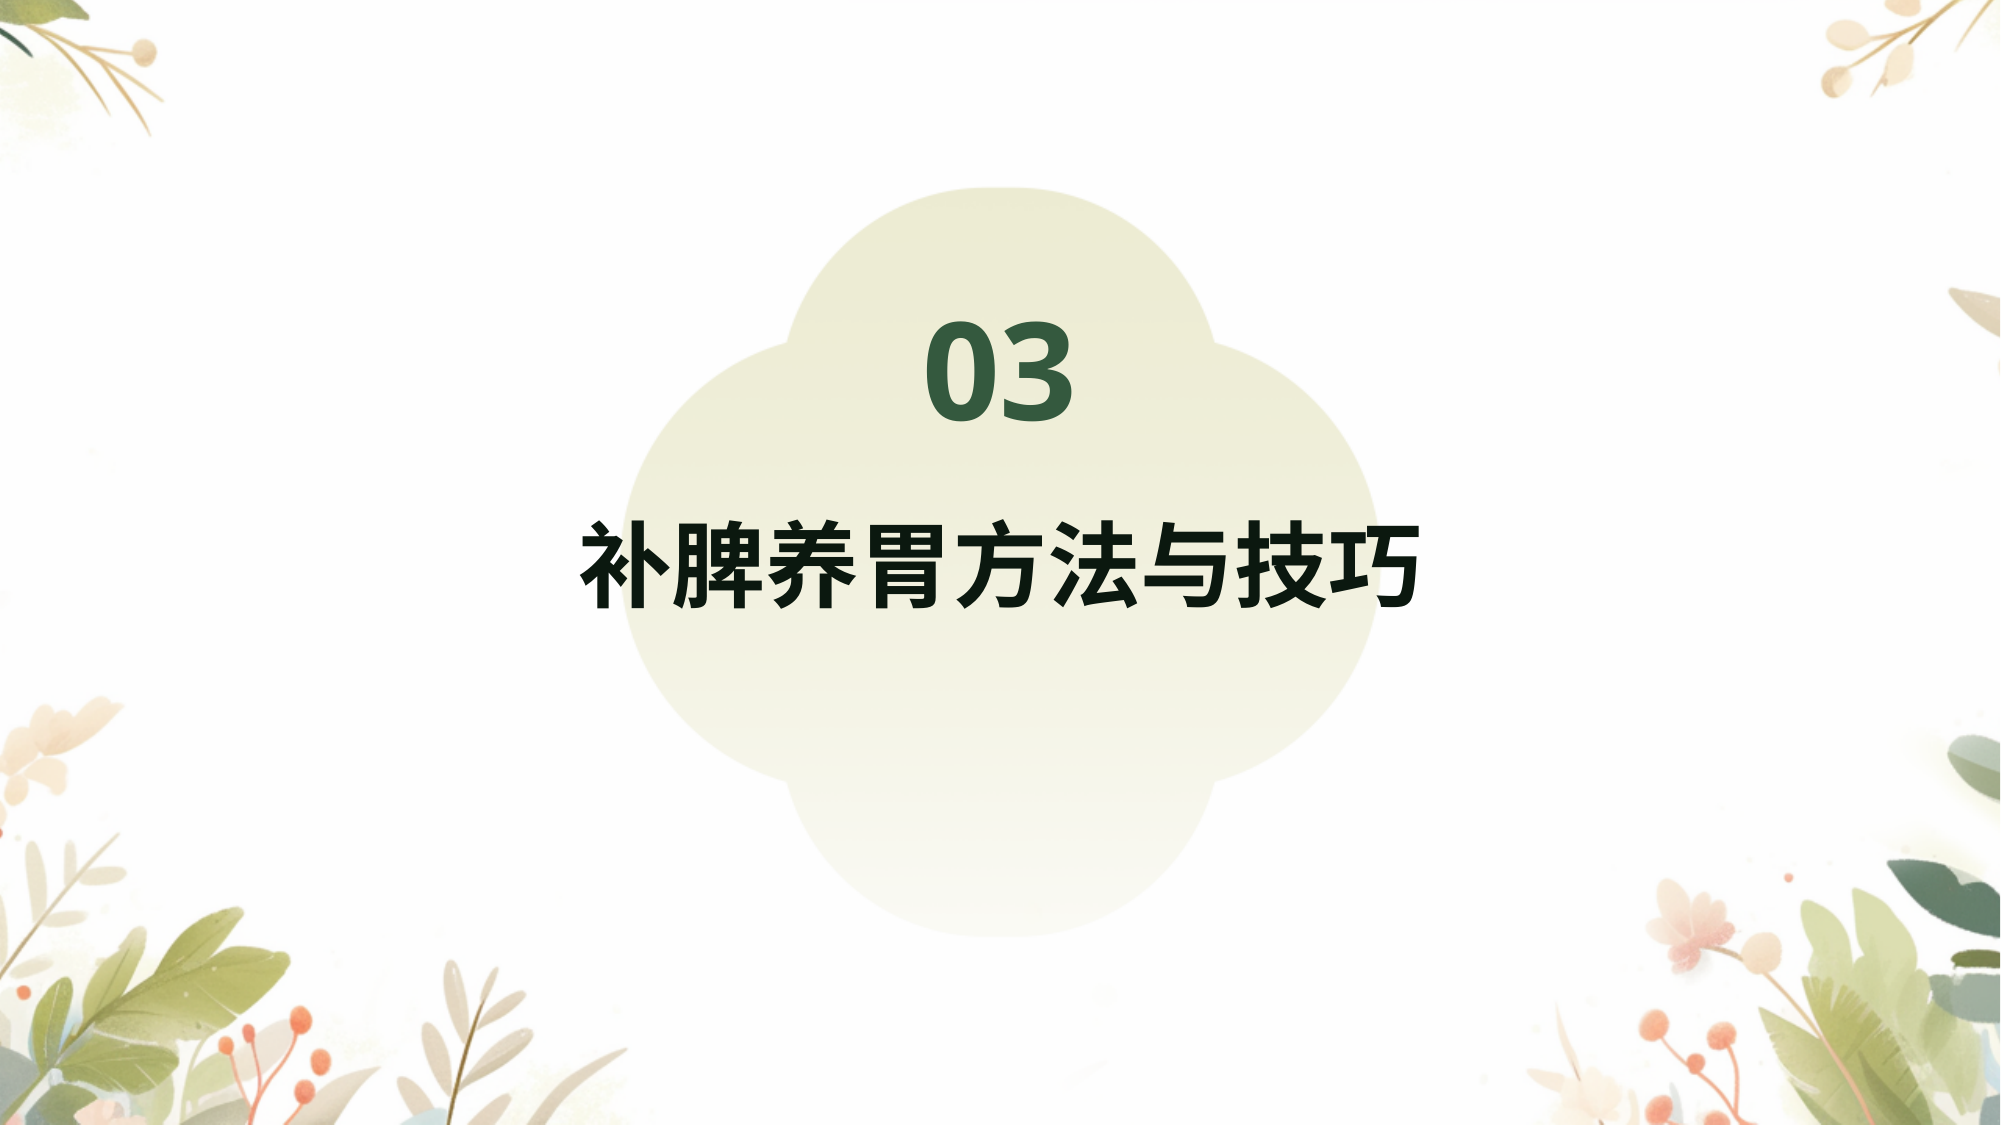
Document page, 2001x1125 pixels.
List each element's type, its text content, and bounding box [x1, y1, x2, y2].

picture [0, 0, 2001, 1125]
text_box 03 [846, 278, 1154, 466]
text_box 补脾养胃方法与技巧 [372, 477, 1628, 774]
